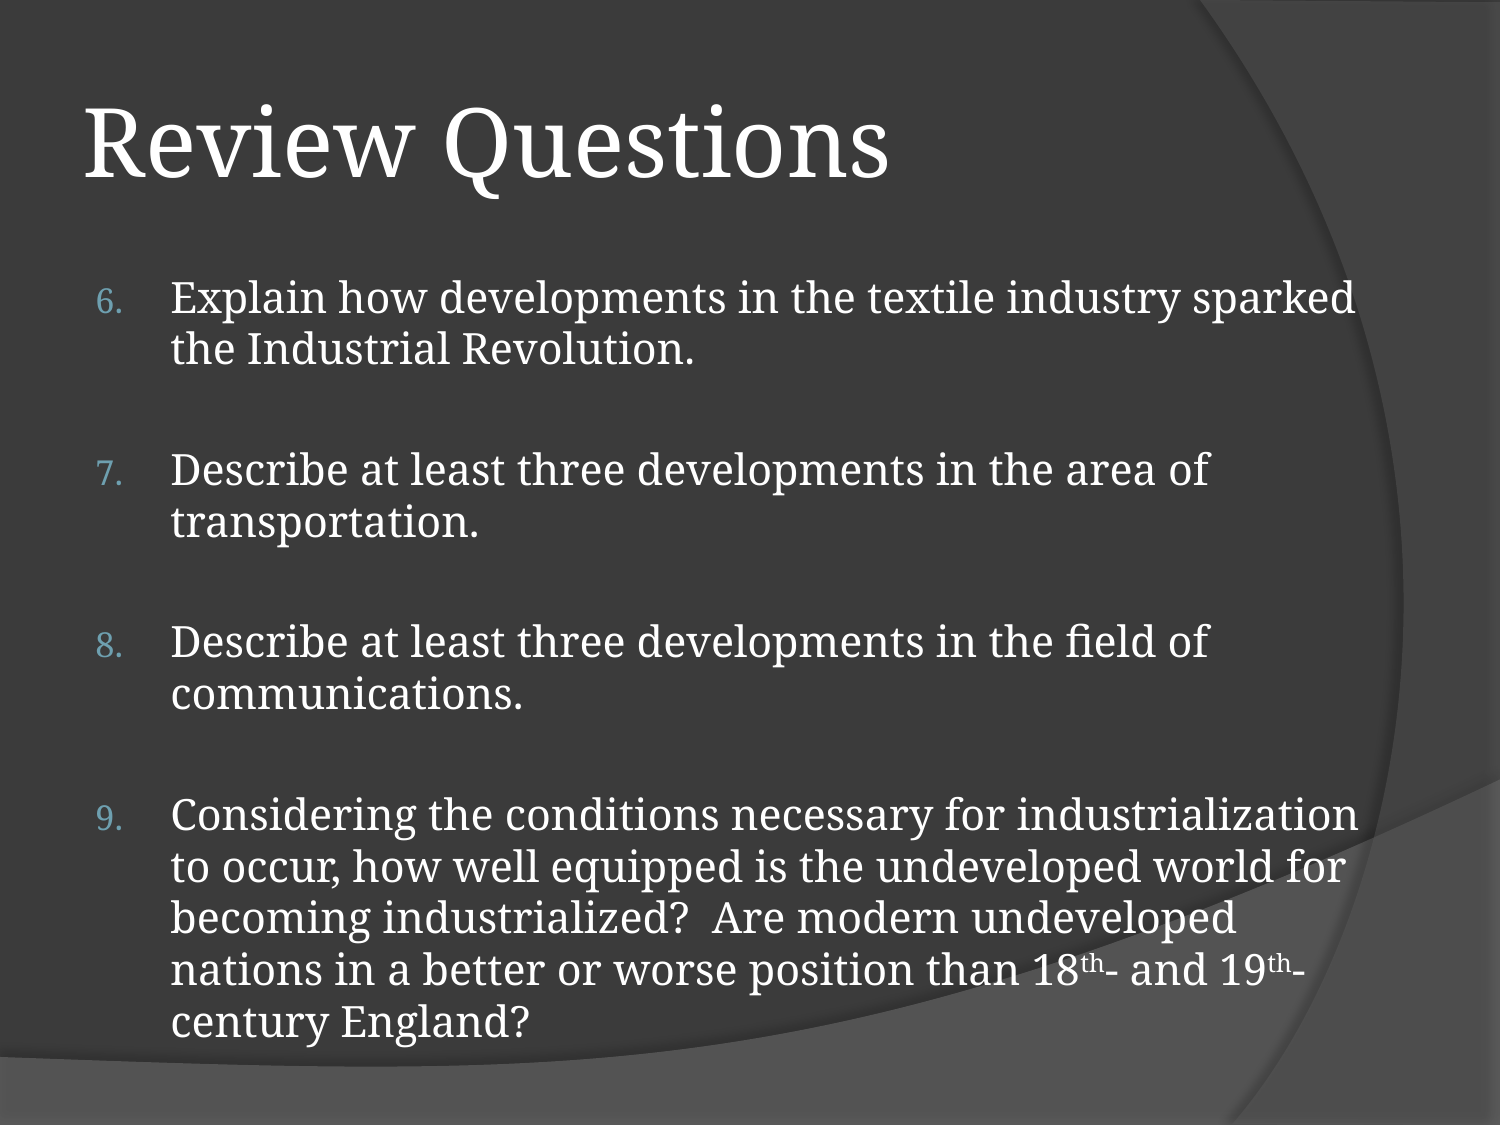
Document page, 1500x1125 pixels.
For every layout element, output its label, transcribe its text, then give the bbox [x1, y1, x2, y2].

list Explain how developments in the textile industry sparked the Industrial Revolution. Describe at least three developments in the area of transportation. Describe at least three developments in the field of communications. Considering the conditions necessary for industrialization to occur, how well equipped is the undeveloped world for becoming industrialized? Are modern undeveloped nations in a better or worse position than 18th- and 19th-century England? [75, 262, 1413, 1063]
title Review Questions [75, 45, 1300, 233]
